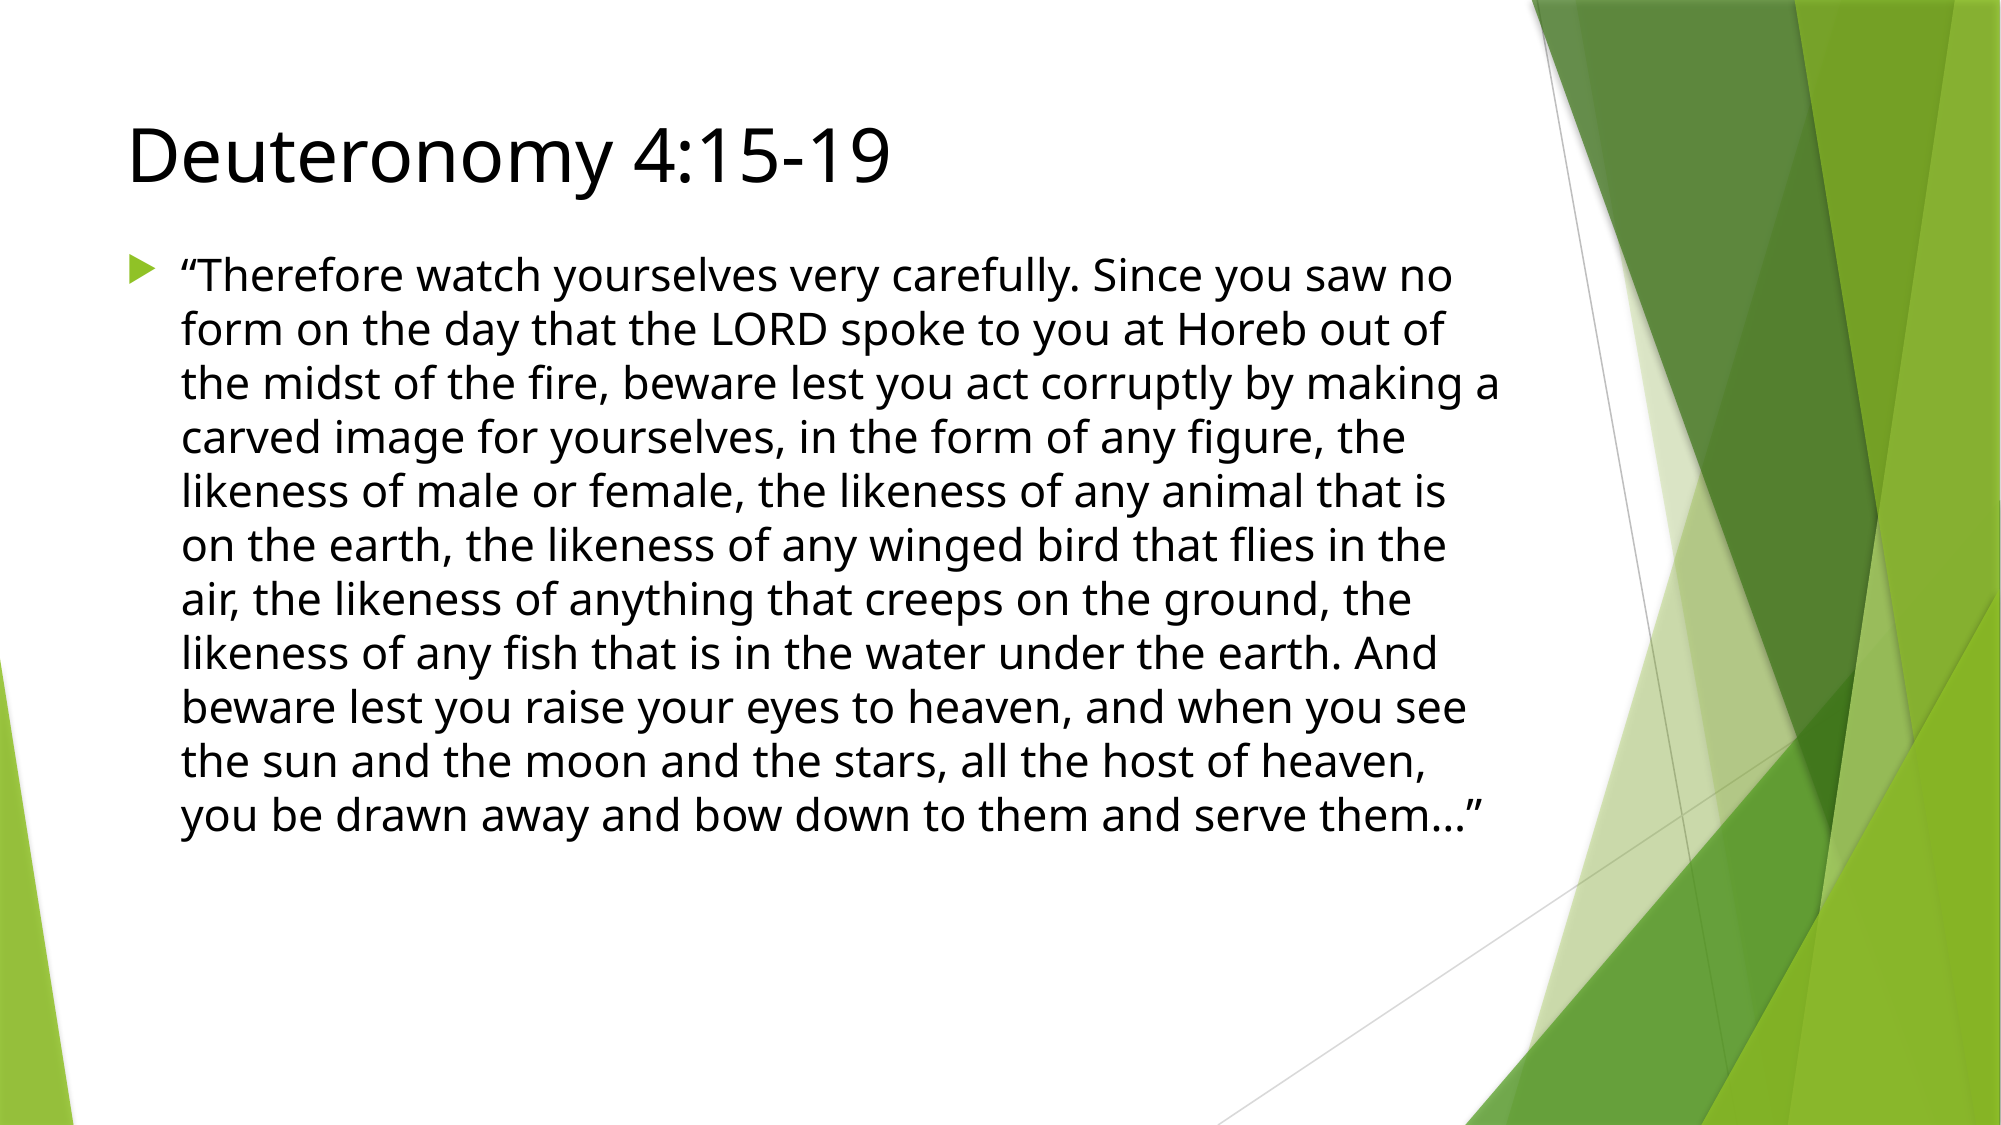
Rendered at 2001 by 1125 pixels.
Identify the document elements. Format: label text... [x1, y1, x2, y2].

title Deuteronomy 4:15-19 [111, 99, 1522, 239]
list “Therefore watch yourselves very carefully. Since you saw no form on the day that the Lord spoke to you at Horeb out of the midst of the fire, beware lest you act corruptly by making a carved image for yourselves, in the form of any figure, the likeness of male or female, the likeness of any animal that is on the earth, the likeness of any winged bird that flies in the air, the likeness of anything that creeps on the ground, the likeness of any fish that is in the water under the earth. And beware lest you raise your eyes to heaven, and when you see the sun and the moon and the stars, all the host of heaven, you be drawn away and bow down to them and serve them…” [111, 239, 1522, 887]
